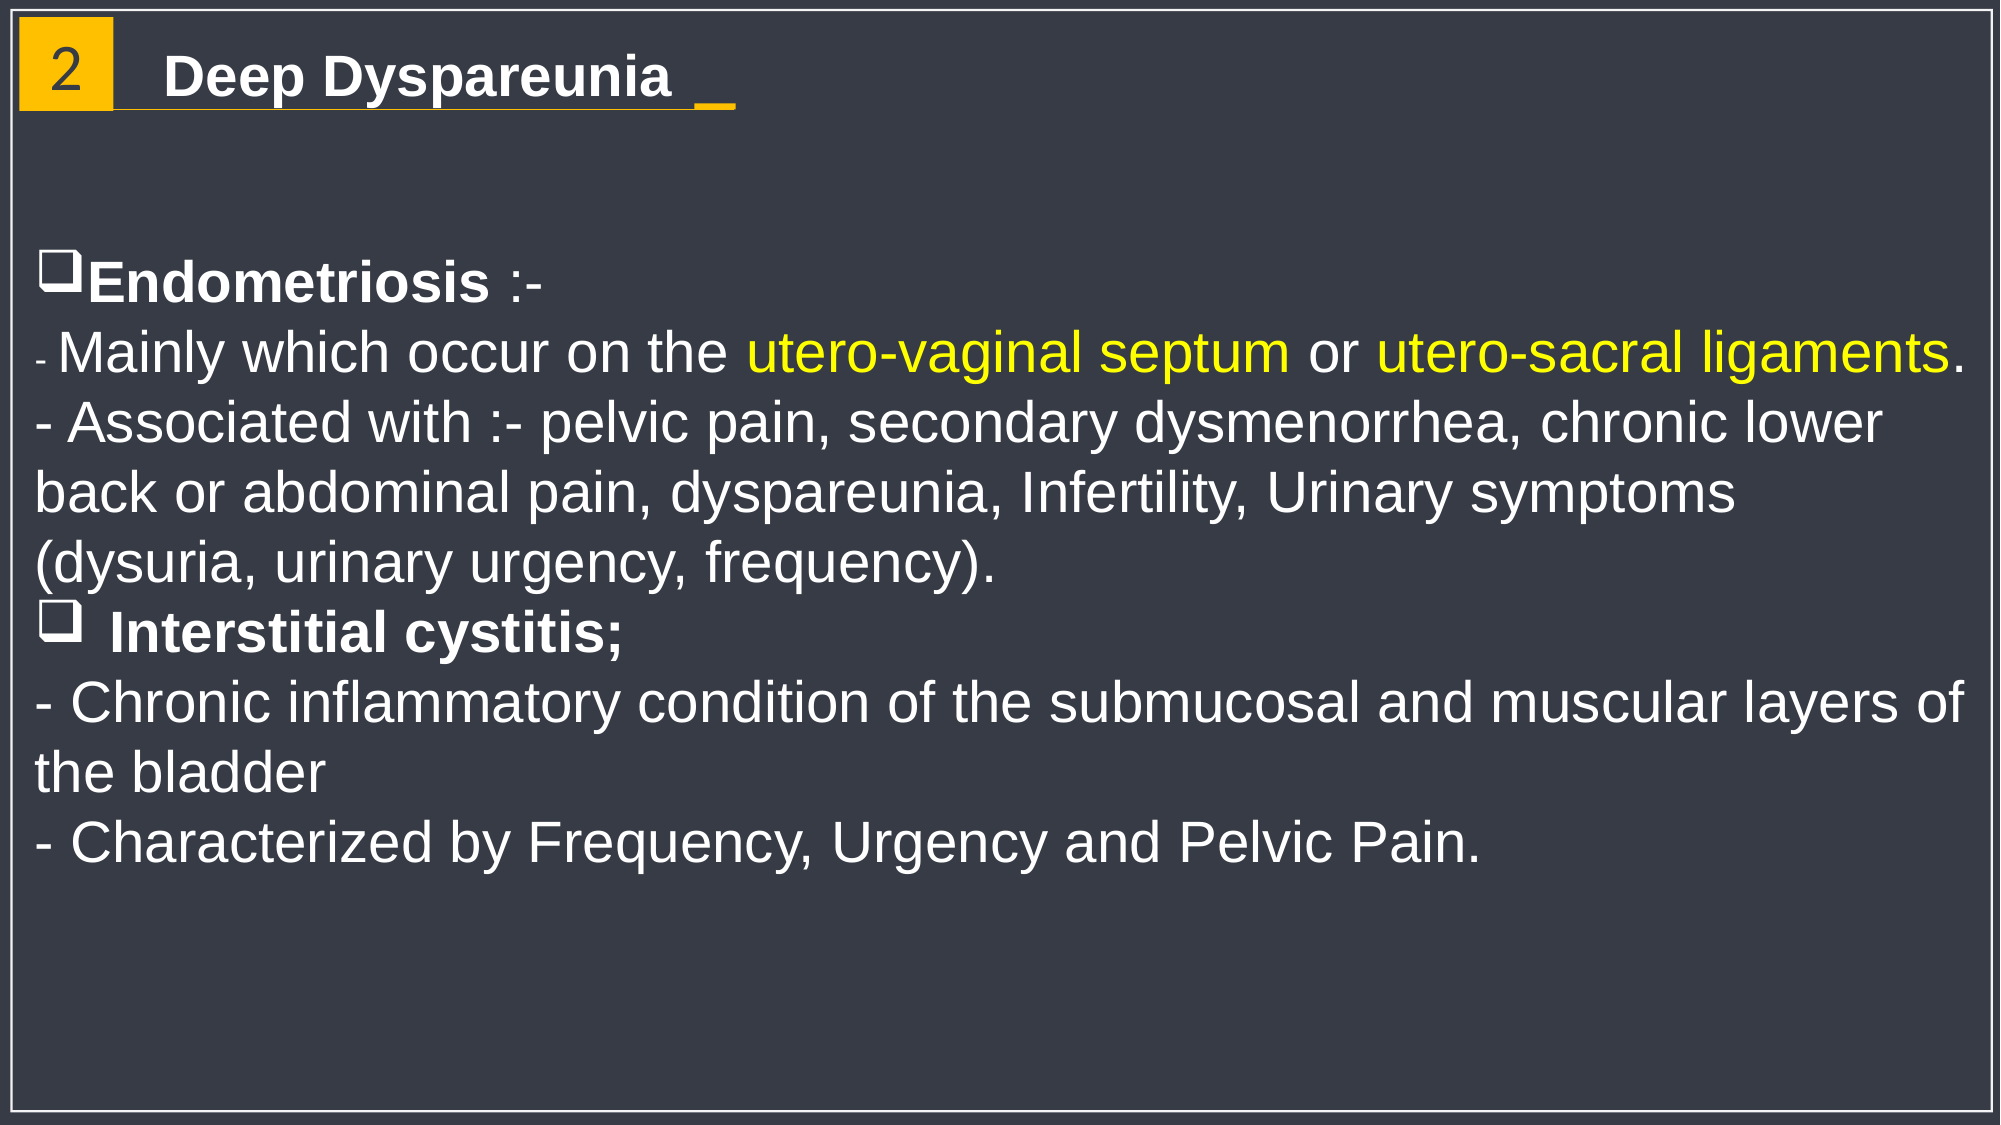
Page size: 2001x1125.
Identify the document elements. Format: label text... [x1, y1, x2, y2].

text_box [694, 103, 736, 110]
text_box [10, 8, 1993, 1113]
text_box 2 [19, 17, 114, 111]
text_box Deep Dyspareunia [77, 25, 759, 107]
text_box Endometriosis :- - Mainly which occur on the utero-vaginal septum or utero-sacral ligaments. - Associated with :- pelvic pain, secondary dysmenorrhea, chronic lower back or abdominal pain, dyspareunia, Infertility, Urinary symptoms (dysuria, urinary urgency, frequency). Interstitial cystitis; - Chronic inflammatory condition of the submucosal and muscular layers of the bladder - Characterized by Frequency, Urgency and Pelvic Pain. [19, 191, 1984, 1022]
